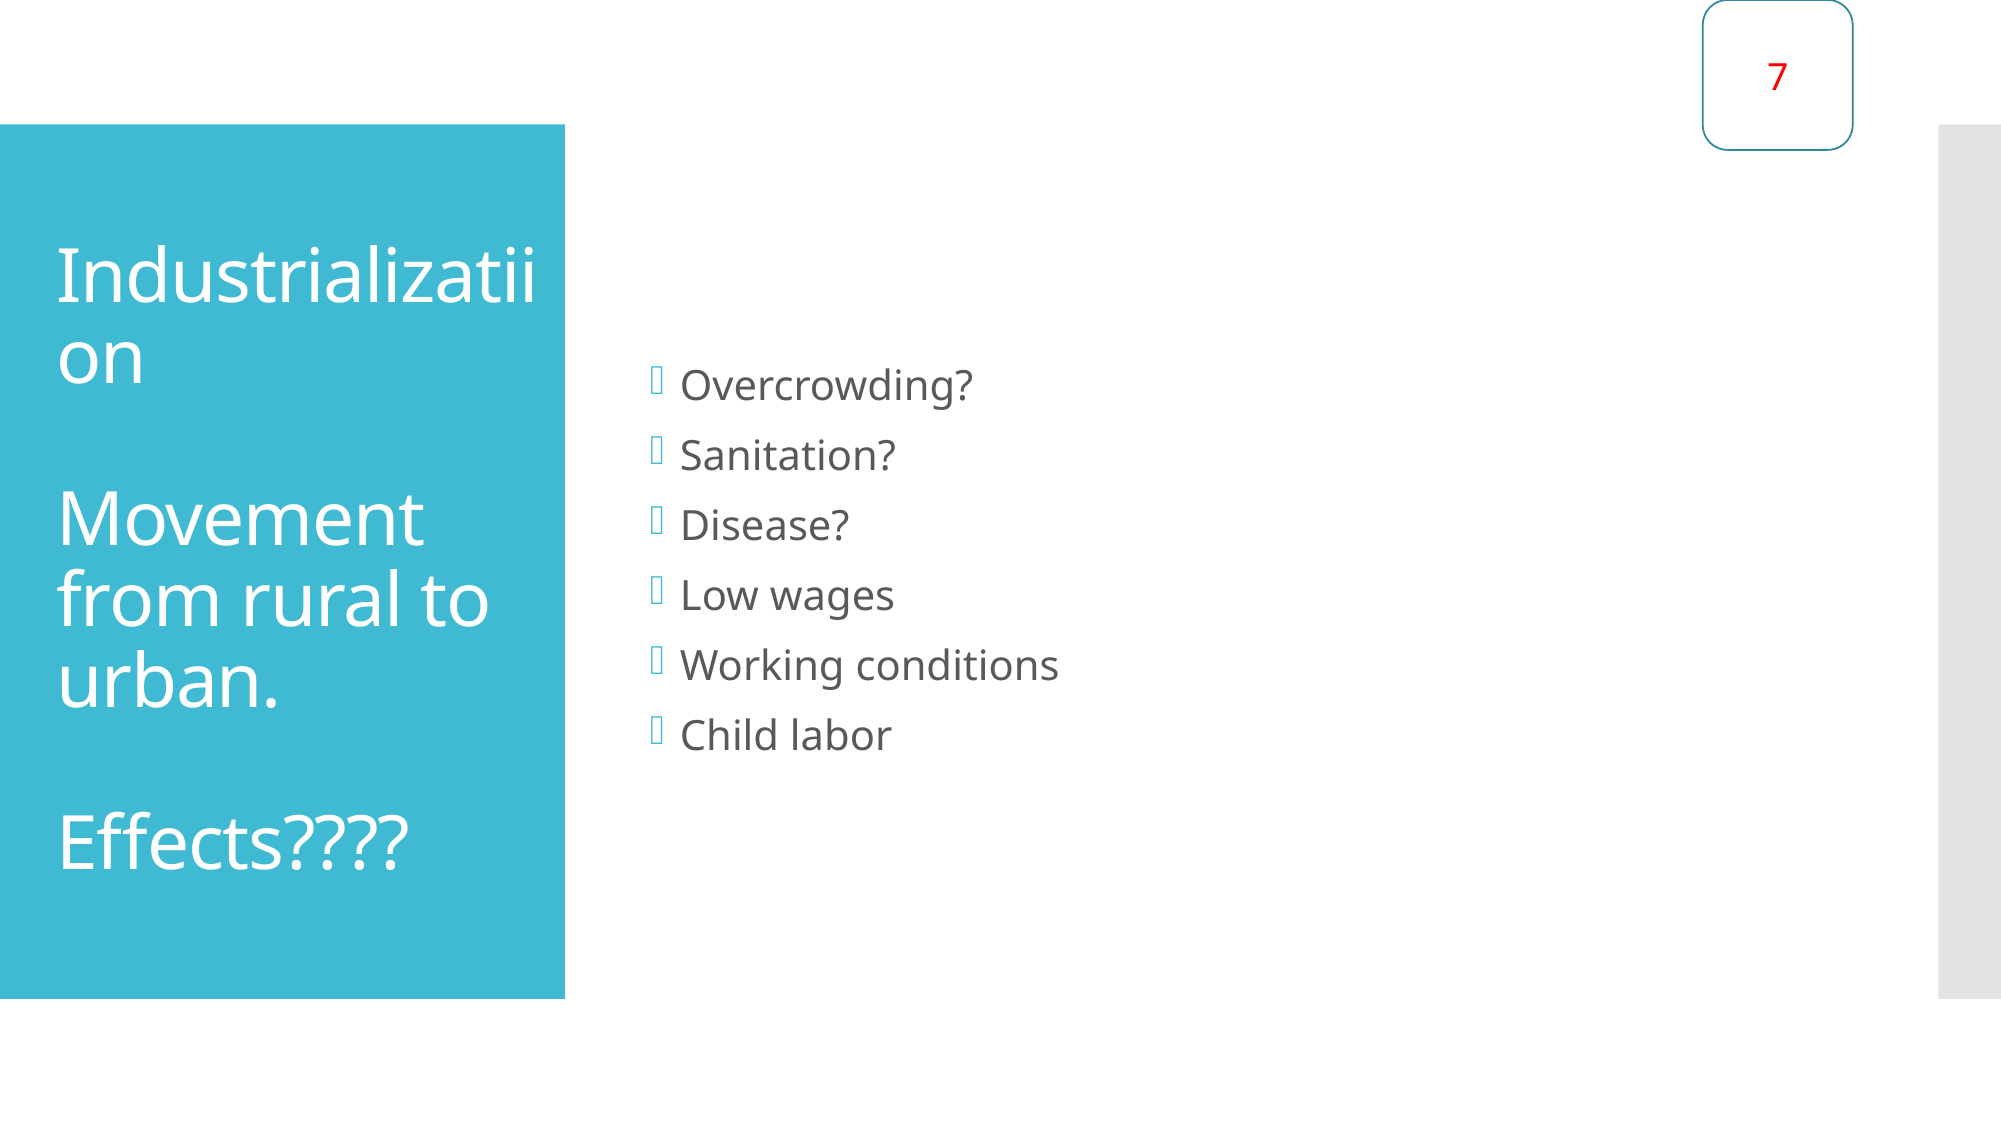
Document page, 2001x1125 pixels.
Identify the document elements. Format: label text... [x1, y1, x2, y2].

list Overcrowding? Sanitation? Disease? Low wages Working conditions Child labor [634, 141, 1835, 982]
title Industrializatiion Movement from rural to urban. Effects???? [41, 184, 569, 940]
text_box 7 [1701, 0, 1854, 151]
